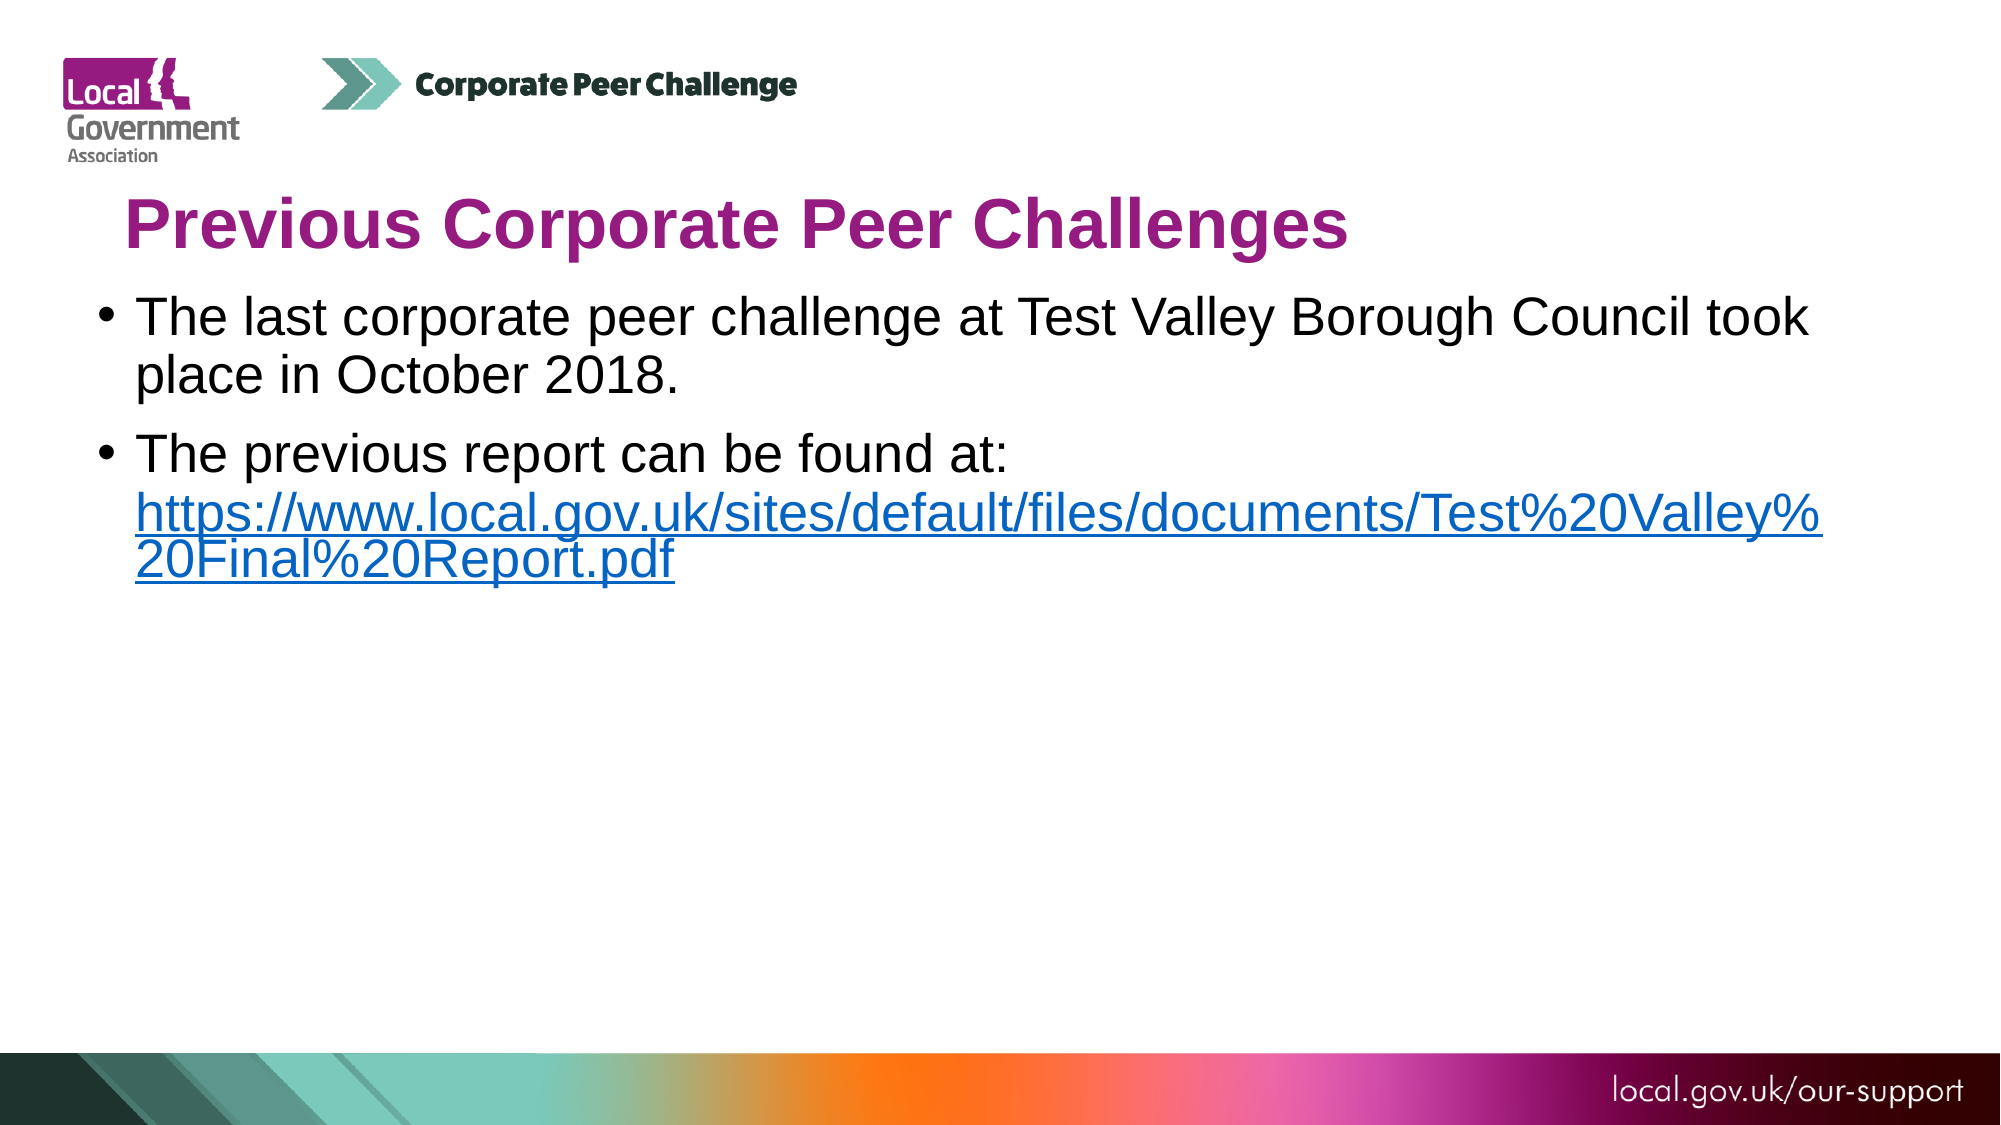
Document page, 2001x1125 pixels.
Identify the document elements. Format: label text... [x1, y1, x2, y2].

list The last corporate peer challenge at Test Valley Borough Council took place in October 2018. The previous report can be found at: https://www.local.gov.uk/sites/default/files/documents/Test%20Valley%20Final%20Report.pdf [82, 280, 1863, 936]
title Previous Corporate Peer Challenges [110, 179, 1835, 258]
